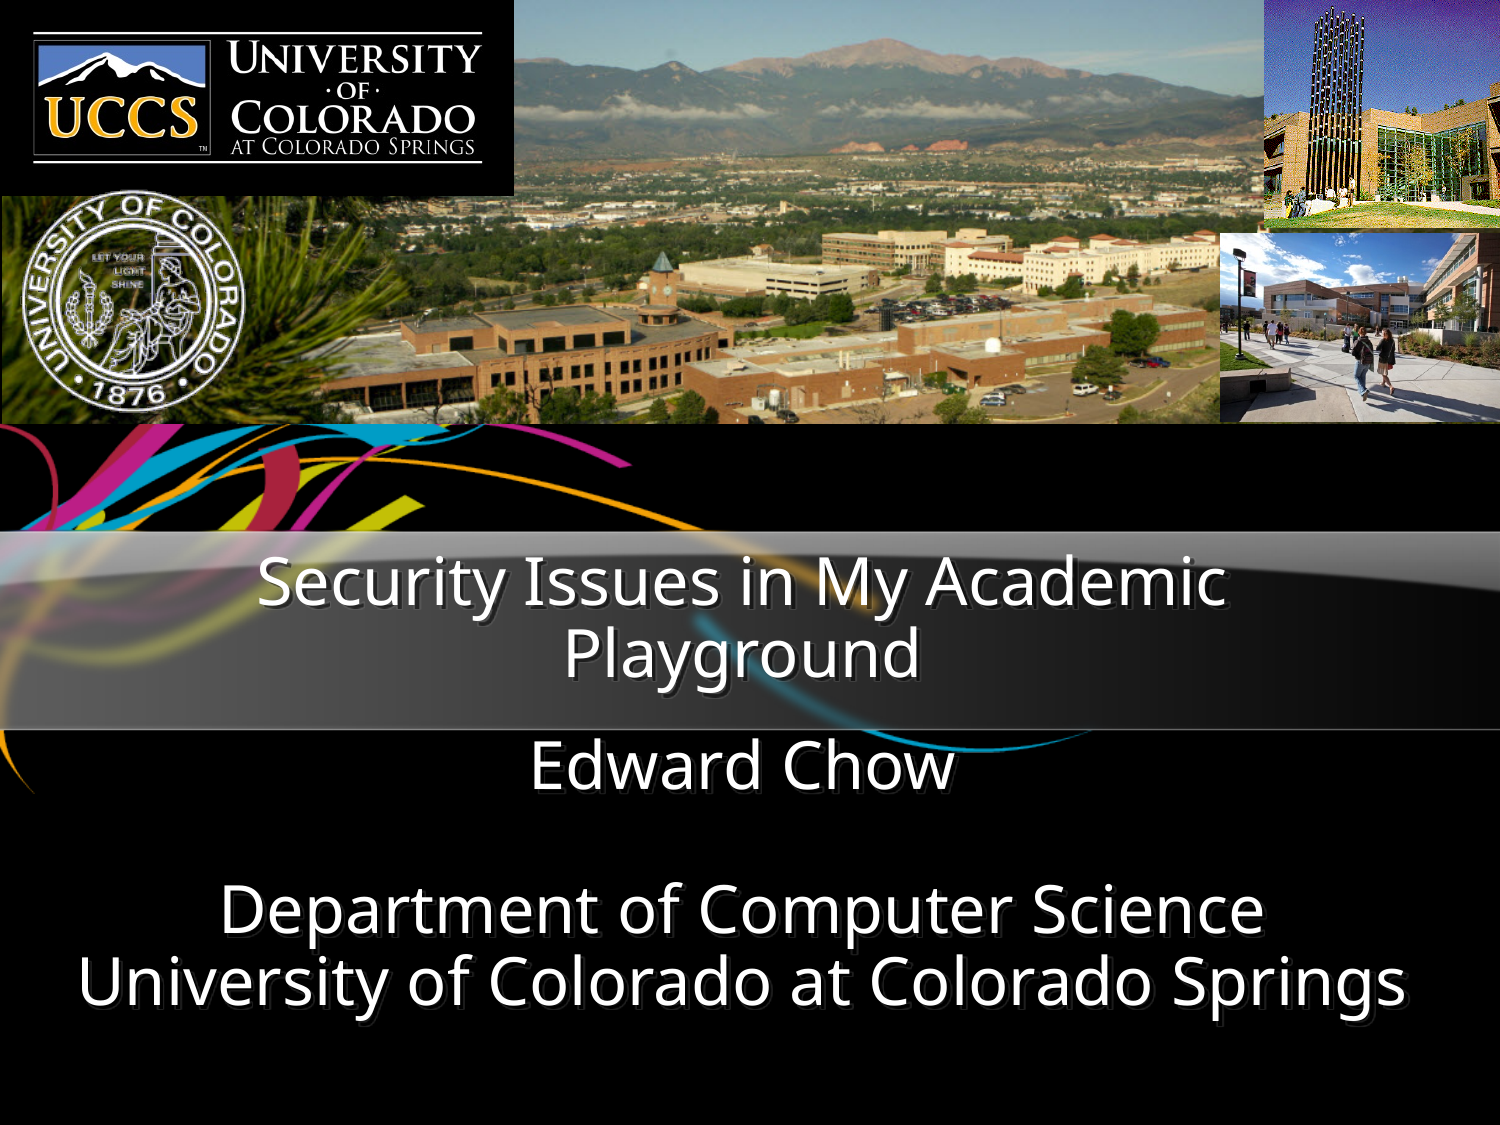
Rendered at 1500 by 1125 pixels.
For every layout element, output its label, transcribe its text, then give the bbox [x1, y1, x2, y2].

picture [0, 0, 1500, 794]
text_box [14, 185, 257, 422]
subtitle Security Issues in My Academic Playground Edward Chow Department of Computer Science University of Colorado at Colorado Springs [58, 540, 1428, 1034]
